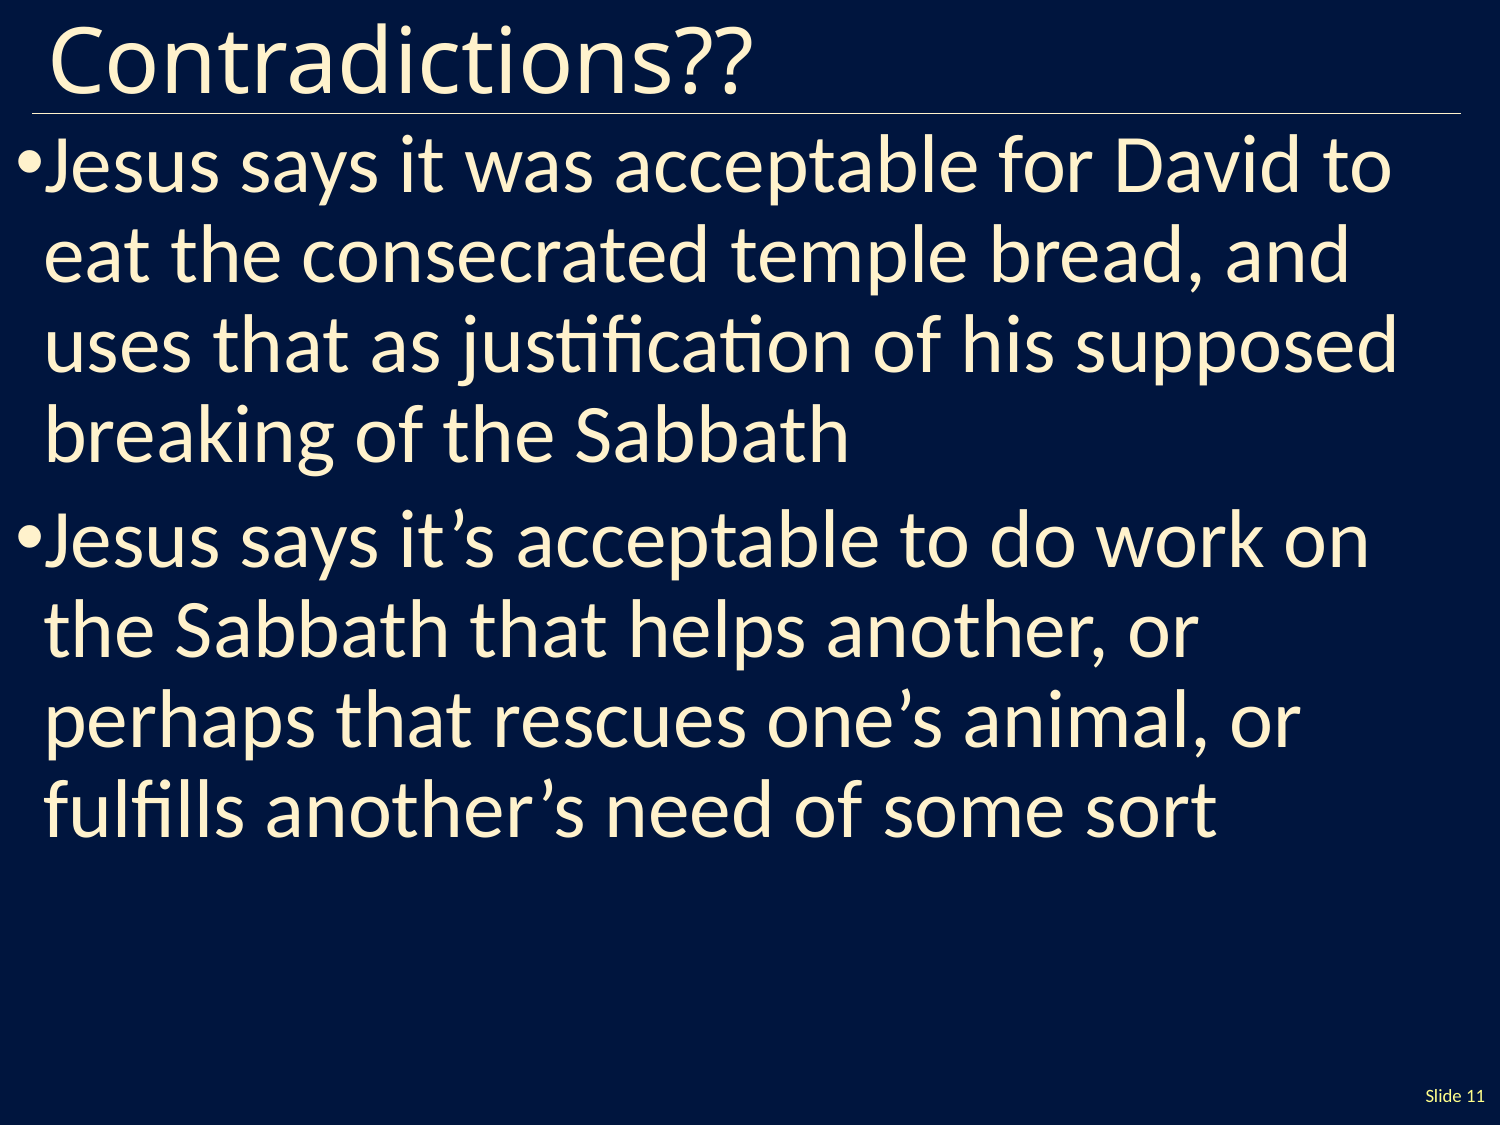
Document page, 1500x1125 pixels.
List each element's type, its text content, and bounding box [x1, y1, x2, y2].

list Jesus says it was acceptable for David to eat the consecrated temple bread, and uses that as justification of his supposed breaking of the Sabbath Jesus says it’s acceptable to do work on the Sabbath that helps another, or perhaps that rescues one’s animal, or fulfills another’s need of some sort [0, 113, 1500, 1125]
slide_number Slide 11 [1162, 1065, 1500, 1125]
title Contradictions?? [32, 0, 1462, 113]
